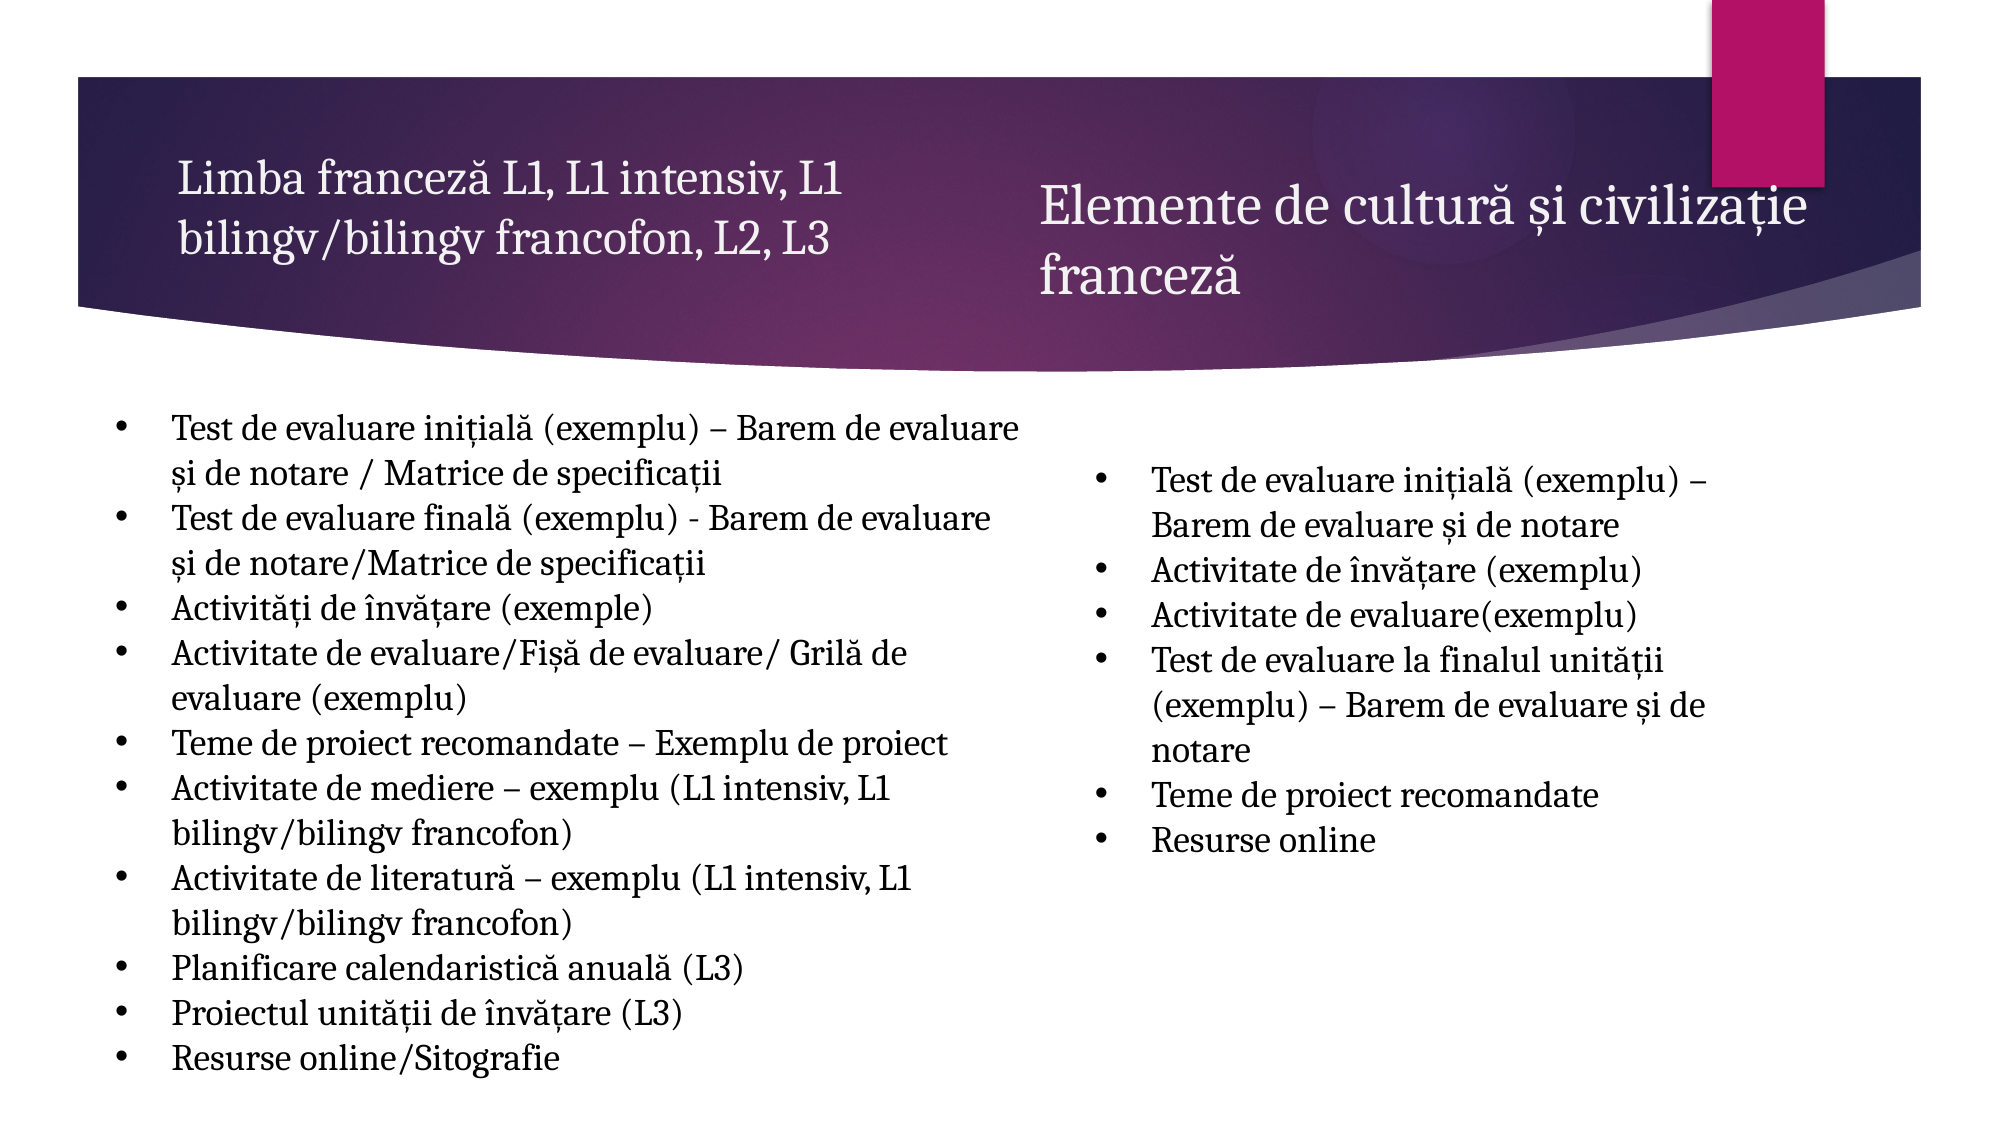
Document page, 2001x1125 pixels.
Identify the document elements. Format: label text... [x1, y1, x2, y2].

text_box Test de evaluare inițială (exemplu) – Barem de evaluare și de notare / Matrice de specificații Test de evaluare finală (exemplu) - Barem de evaluare și de notare/Matrice de specificații Activități de învățare (exemple) Activitate de evaluare/Fișă de evaluare/ Grilă de evaluare (exemplu) Teme de proiect recomandate – Exemplu de proiect Activitate de mediere – exemplu (L1 intensiv, L1 bilingv/bilingv francofon) Activitate de literatură – exemplu (L1 intensiv, L1 bilingv/bilingv francofon) Planificare calendaristică anuală (L3) Proiectul unității de învățare (L3) Resurse online/Sitografie [100, 355, 1037, 1125]
text_box Limba franceză L1, L1 intensiv, L1 bilingv/bilingv francofon, L2, L3 [162, 137, 986, 355]
text_box Test de evaluare inițială (exemplu) – Barem de evaluare și de notare Activitate de învățare (exemplu) Activitate de evaluare(exemplu) Test de evaluare la finalul unității (exemplu) – Barem de evaluare și de notare Teme de proiect recomandate Resurse online [1079, 402, 1820, 913]
text_box Elemente de cultură și civilizație franceză [1024, 158, 1899, 314]
